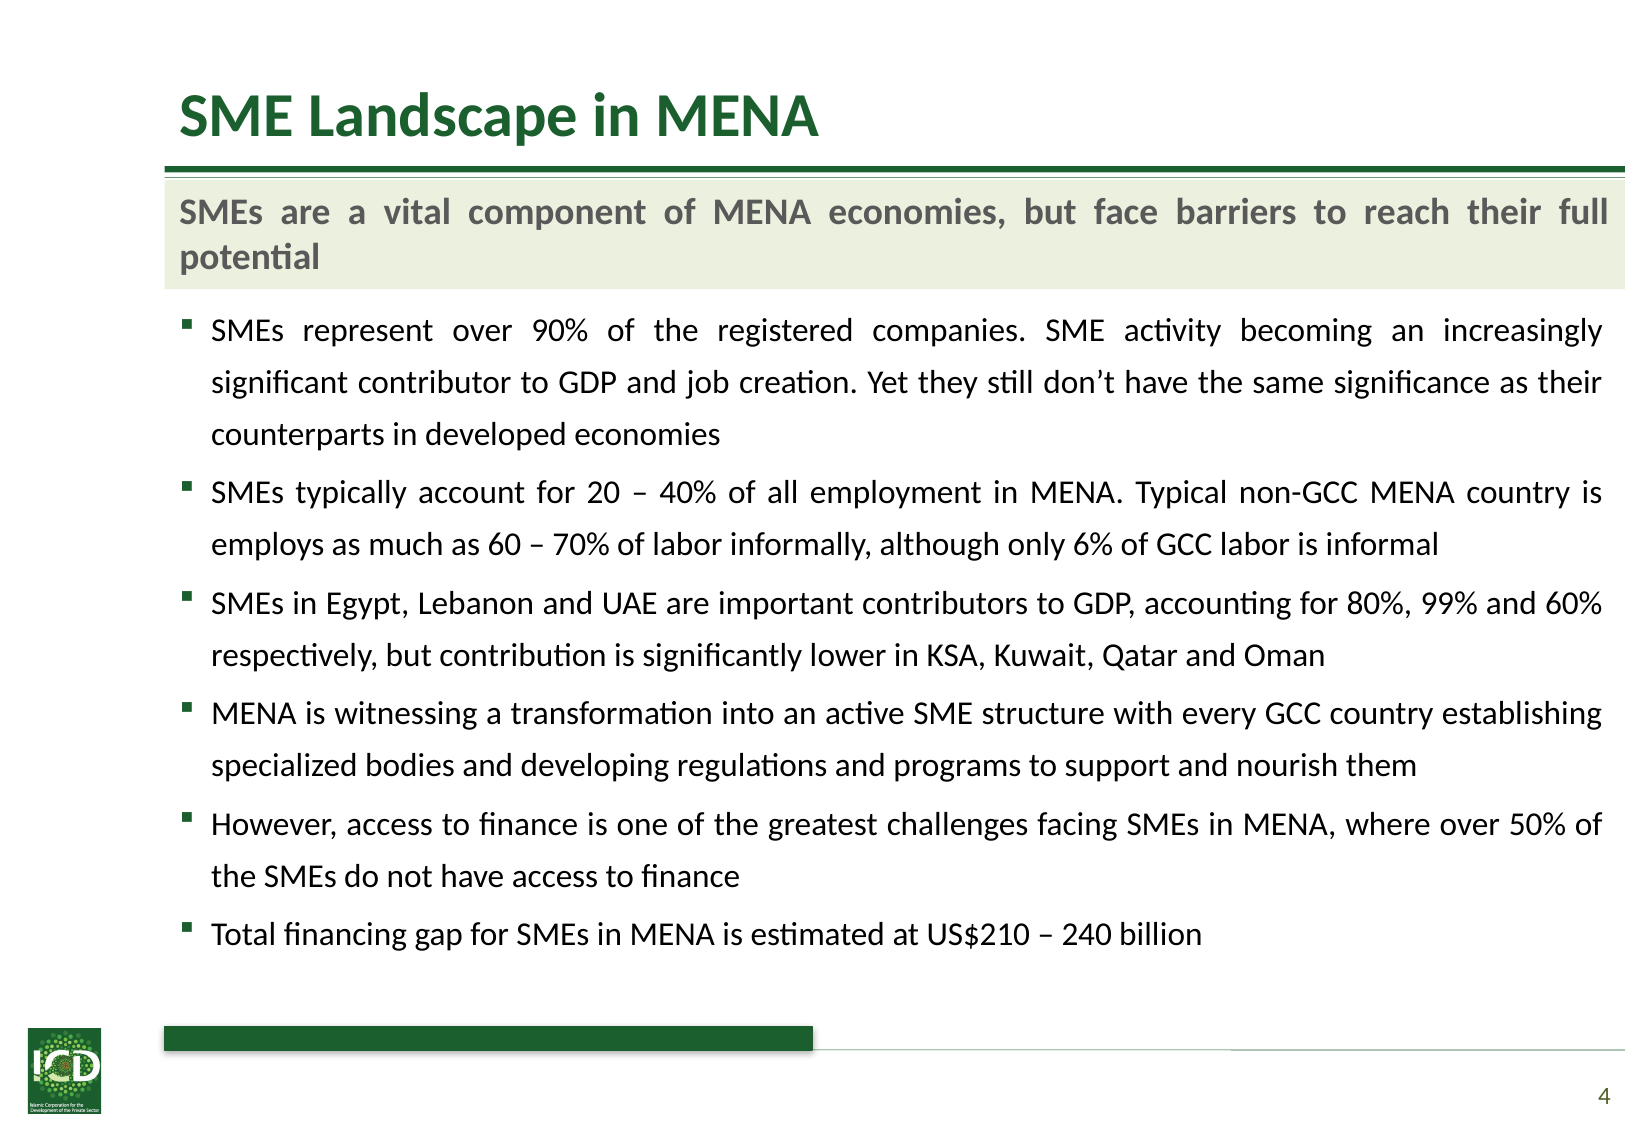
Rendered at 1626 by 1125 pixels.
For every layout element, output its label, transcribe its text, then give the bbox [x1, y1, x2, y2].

slide_number 3 [1246, 1064, 1625, 1125]
picture [27, 1028, 102, 1114]
list SMEs represent over 90% of the registered companies. SME activity becoming an increasingly significant contributor to GDP and job creation. Yet they still don’t have the same significance as their counterparts in developed economies SMEs typically account for 20 – 40% of all employment in MENA. Typical non-GCC MENA country is employs as much as 60 – 70% of labor informally, although only 6% of GCC labor is informal SMEs in Egypt, Lebanon and UAE are important contributors to GDP, accounting for 80%, 99% and 60% respectively, but contribution is significantly lower in KSA, Kuwait, Qatar and Oman MENA is witnessing a transformation into an active SME structure with every GCC country establishing specialized bodies and developing regulations and programs to support and nourish them However, access to finance is one of the greatest challenges facing SMEs in MENA, where over 50% of the SMEs do not have access to finance Total financing gap for SMEs in MENA is estimated at US$210 – 240 billion [164, 290, 1620, 1011]
text_box SMEs are a vital component of MENA economies, but face barriers to reach their full potential [164, 179, 1625, 290]
title SME Landscape in MENA [164, 45, 1625, 178]
